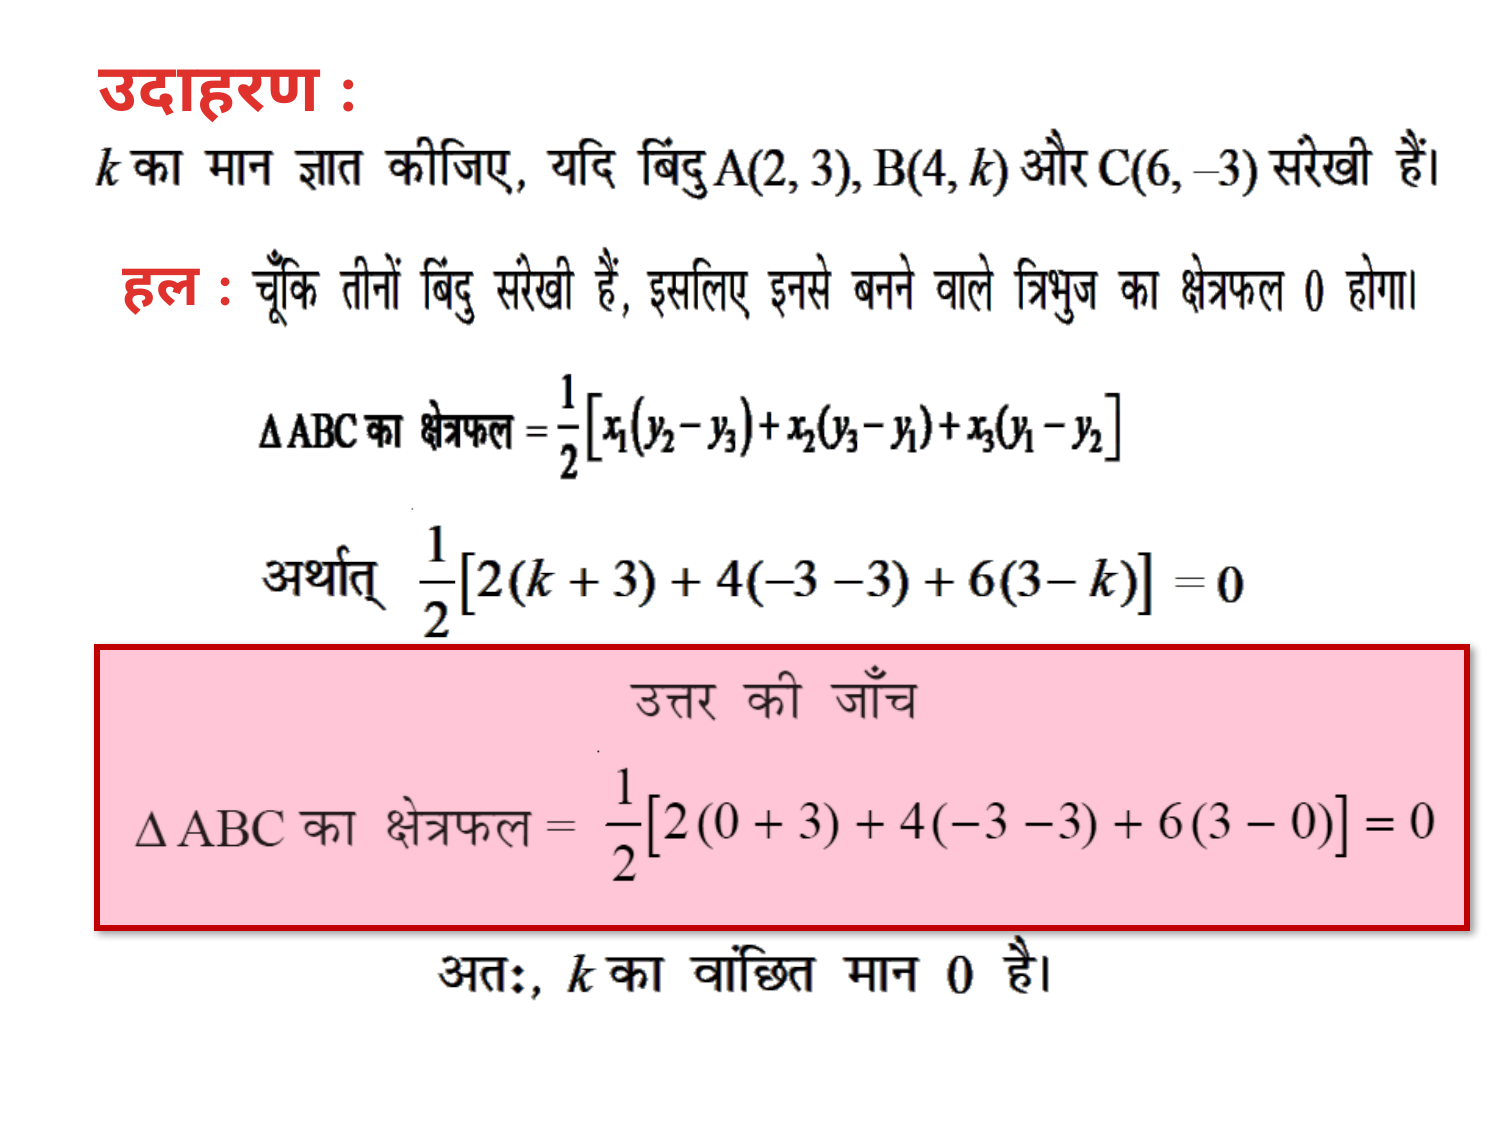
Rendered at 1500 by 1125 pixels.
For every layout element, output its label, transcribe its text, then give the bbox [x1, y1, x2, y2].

picture [237, 349, 1151, 498]
text_box उदाहरण : [84, 37, 390, 126]
picture [249, 499, 1277, 648]
picture [99, 649, 1465, 926]
picture [87, 124, 1458, 213]
text_box हल : [107, 239, 245, 324]
picture [424, 929, 1066, 1013]
picture [249, 237, 1438, 338]
